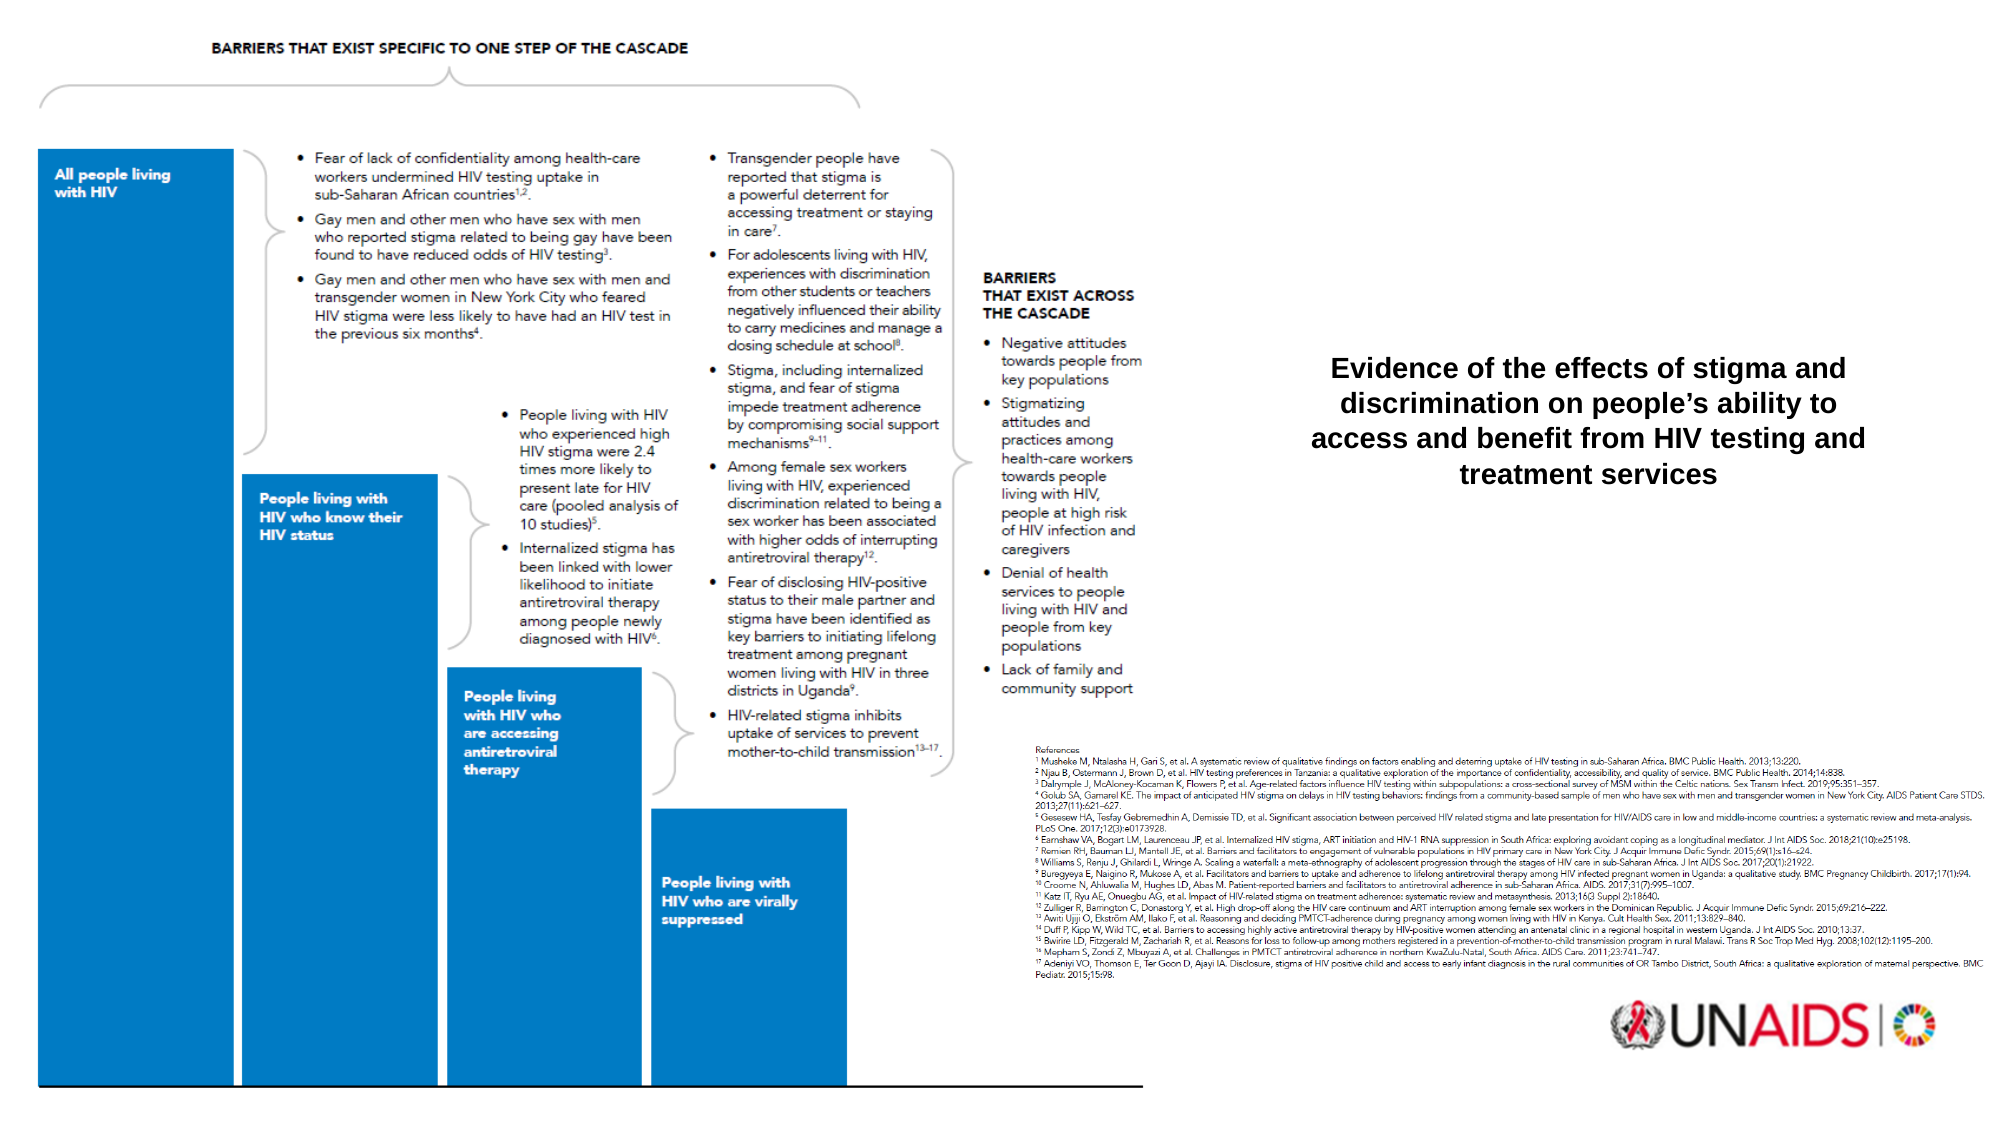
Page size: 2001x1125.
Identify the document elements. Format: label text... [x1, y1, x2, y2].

list Evidence of the effects of stigma and discrimination on people’s ability to access and benefit from HIV testing and treatment services [1304, 349, 1873, 518]
picture [31, 30, 1988, 1095]
